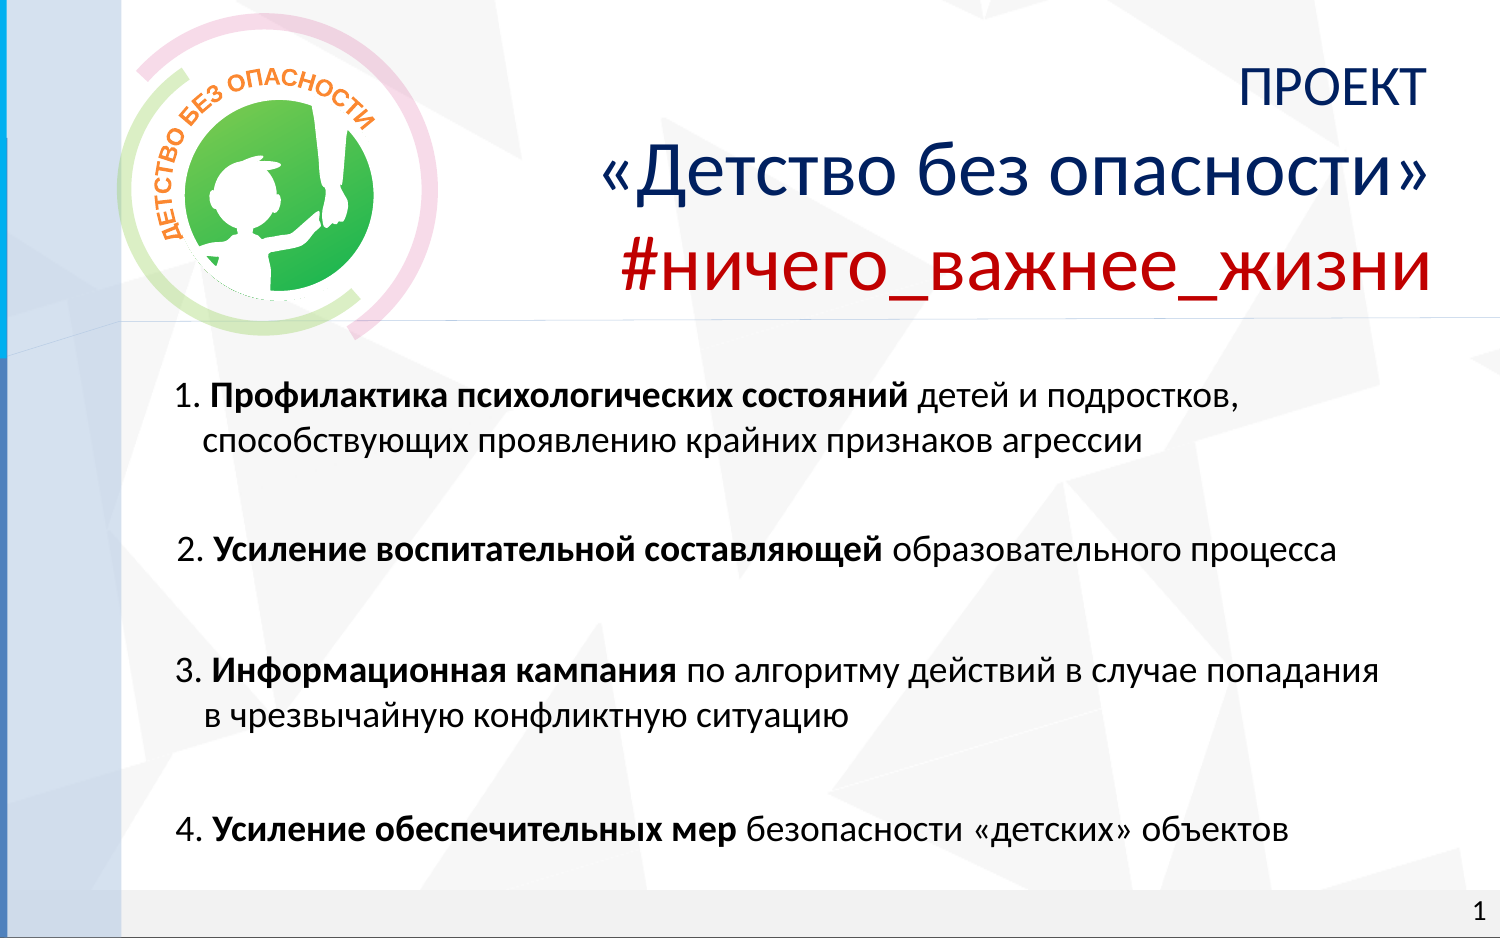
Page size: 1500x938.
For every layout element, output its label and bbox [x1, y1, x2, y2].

picture [8, 0, 1500, 938]
text_box [85, 9, 439, 367]
text_box [0, 0, 8, 938]
